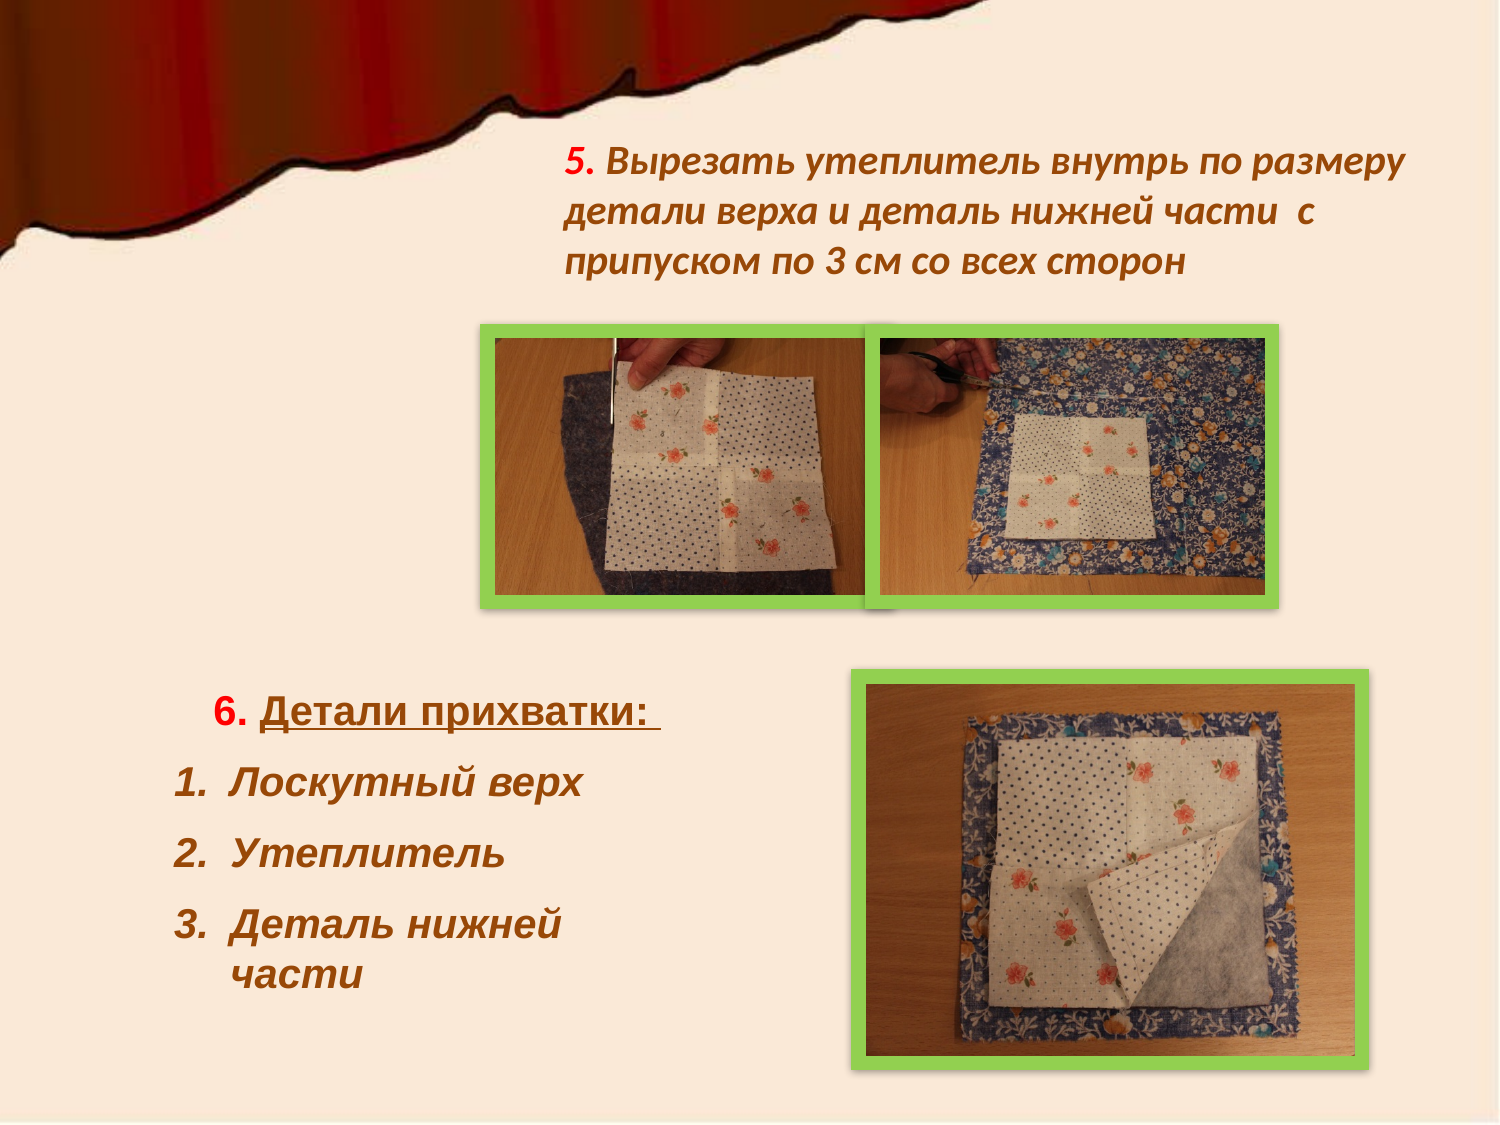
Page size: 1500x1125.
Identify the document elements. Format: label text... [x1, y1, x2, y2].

text_box 5. Вырезать утеплитель внутрь по размеру детали верха и деталь нижней части с припуском по 3 см со всех сторон [549, 125, 1471, 291]
picture [0, 0, 1500, 1125]
text_box 6. Детали прихватки: Лоскутный верх Утеплитель Деталь нижней части [159, 676, 715, 1004]
